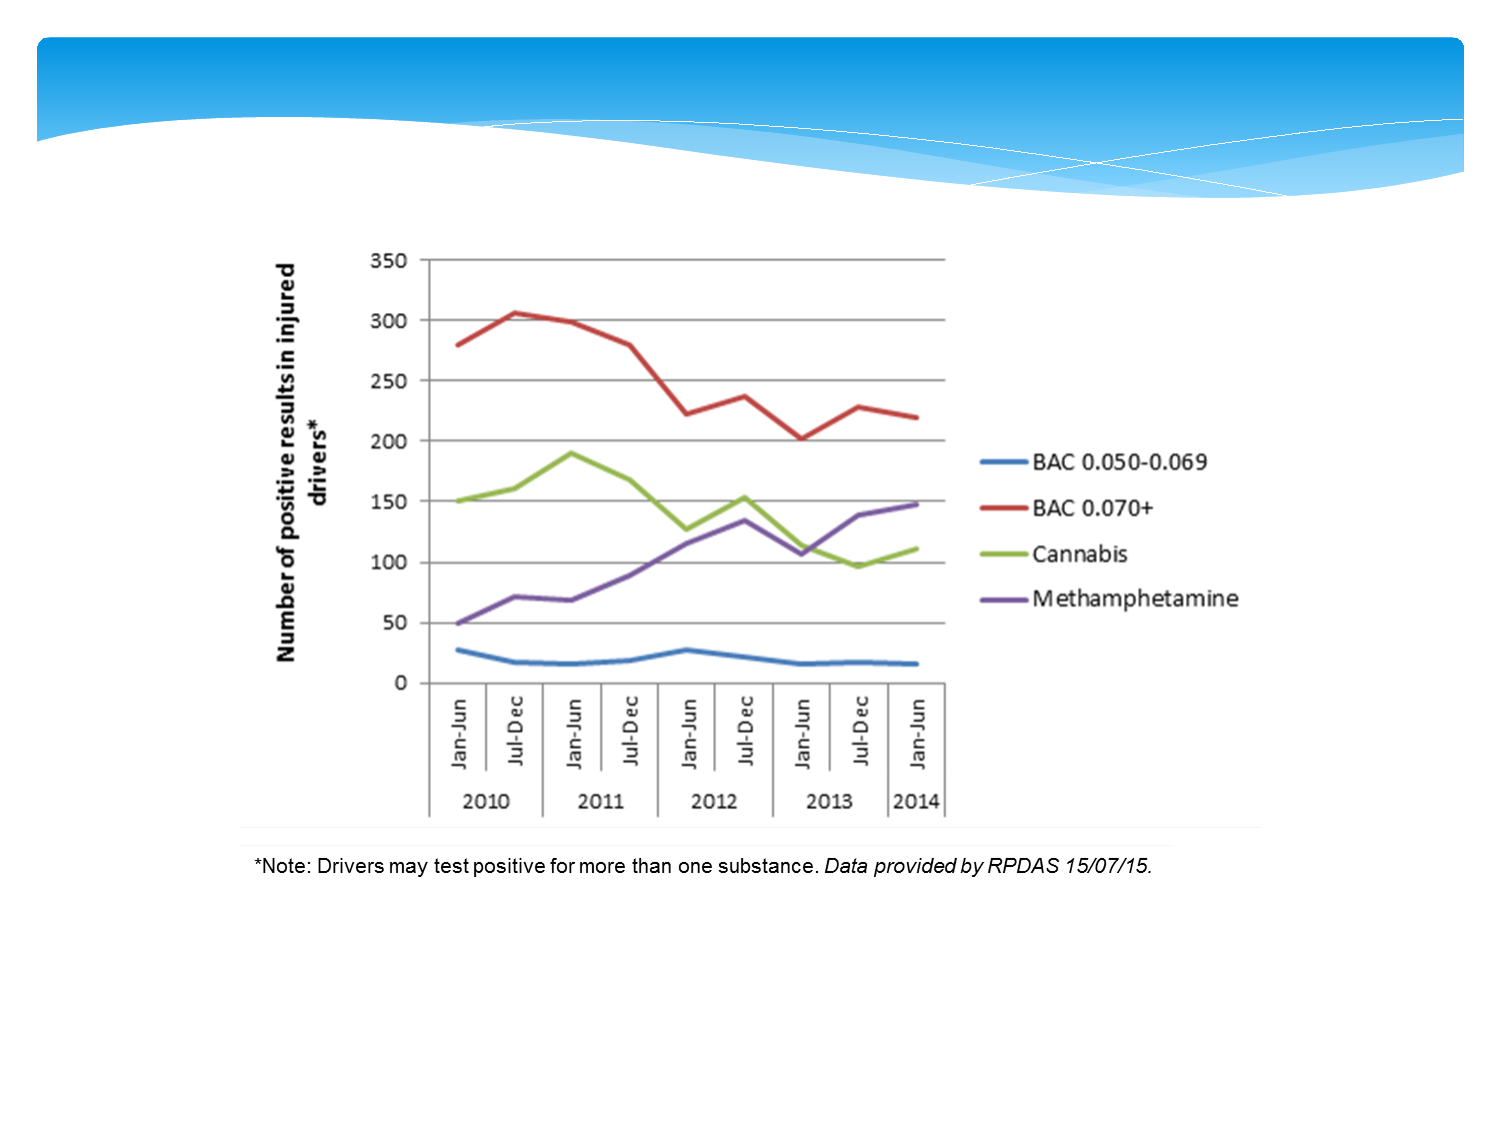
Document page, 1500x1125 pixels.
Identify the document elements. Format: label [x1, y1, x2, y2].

picture [238, 234, 1262, 891]
